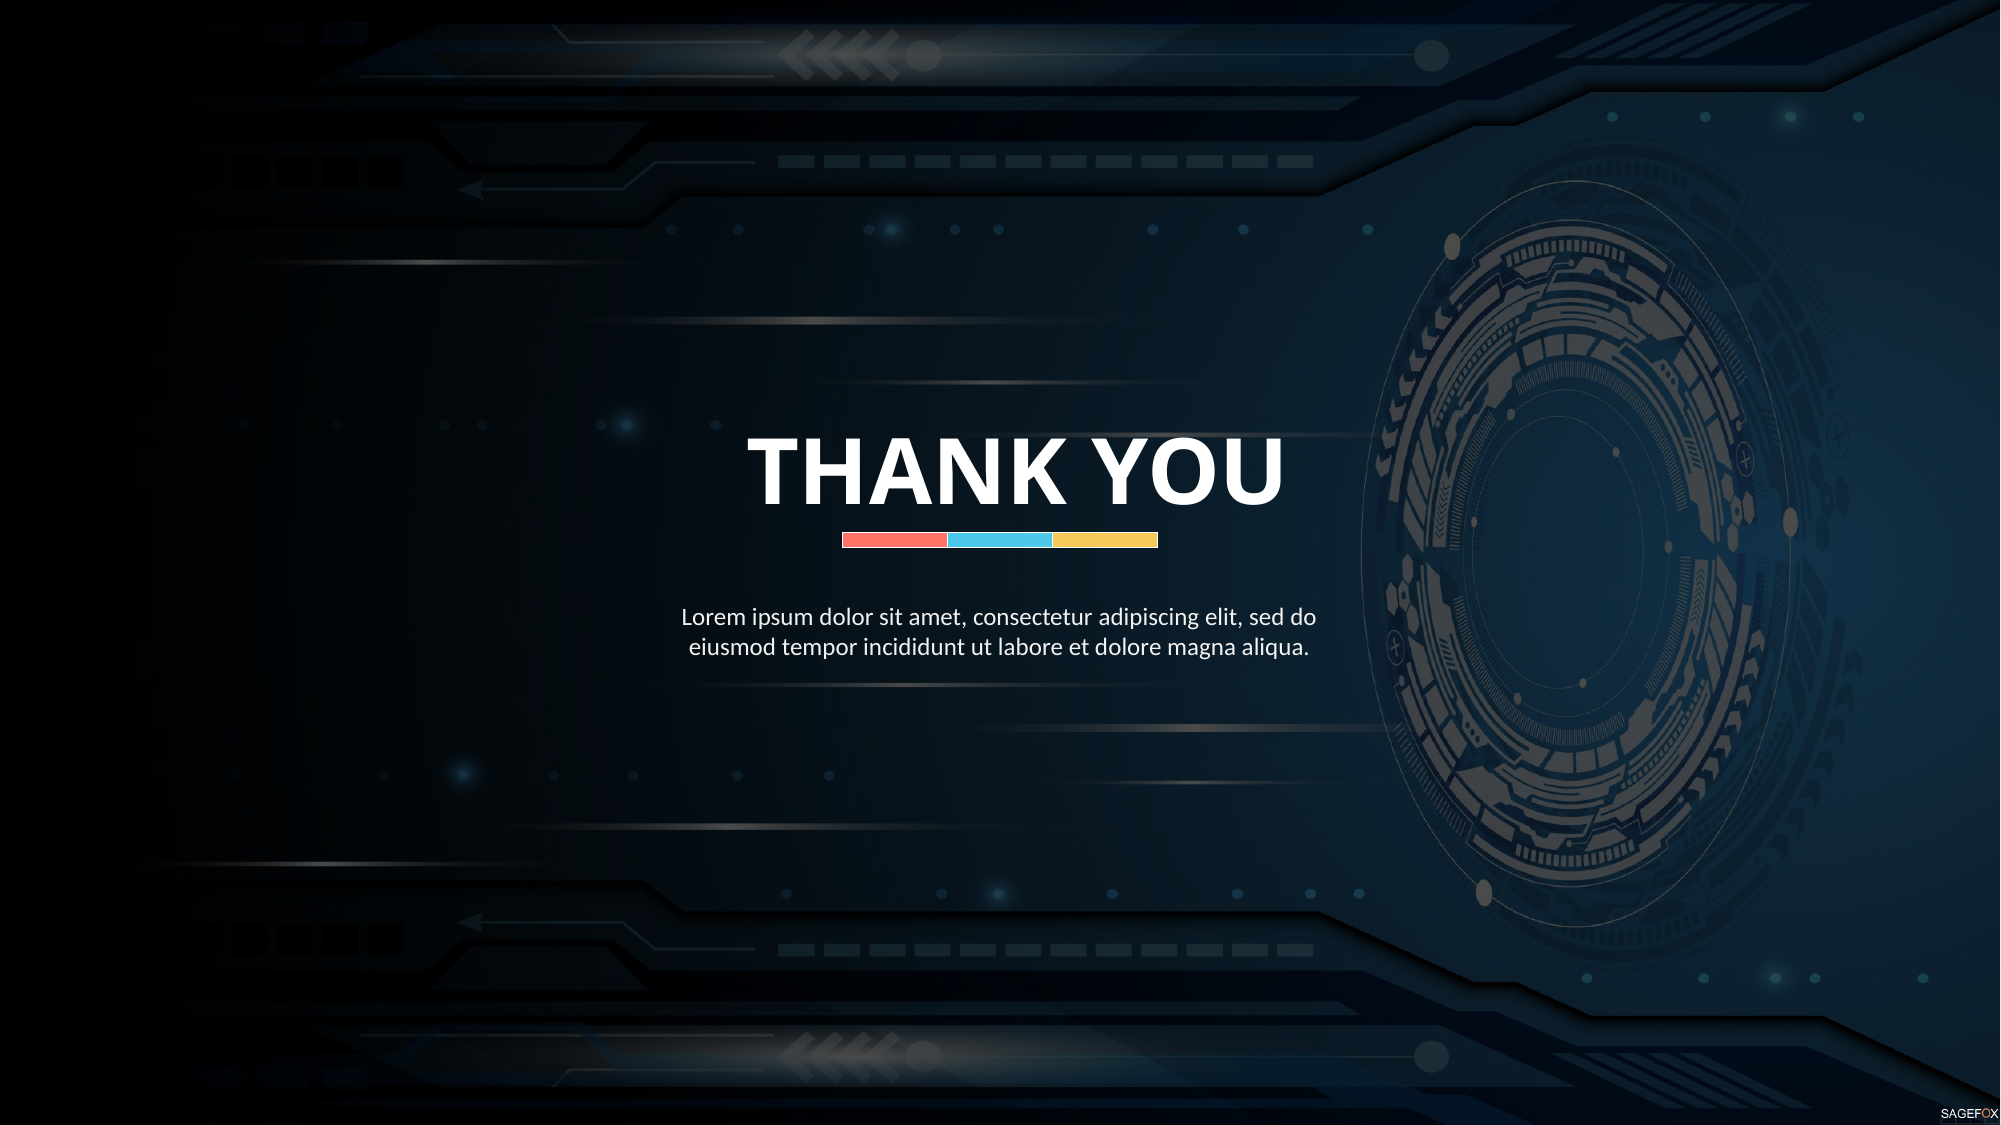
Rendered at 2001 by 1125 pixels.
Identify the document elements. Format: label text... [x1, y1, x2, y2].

text_box Lorem ipsum dolor sit amet, consectetur adipiscing elit, sed do eiusmod tempor incididunt ut labore et dolore magna aliqua. [660, 593, 1340, 668]
text_box THANK YOU [565, 405, 1470, 531]
picture [0, 0, 2001, 1125]
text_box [842, 532, 1158, 548]
